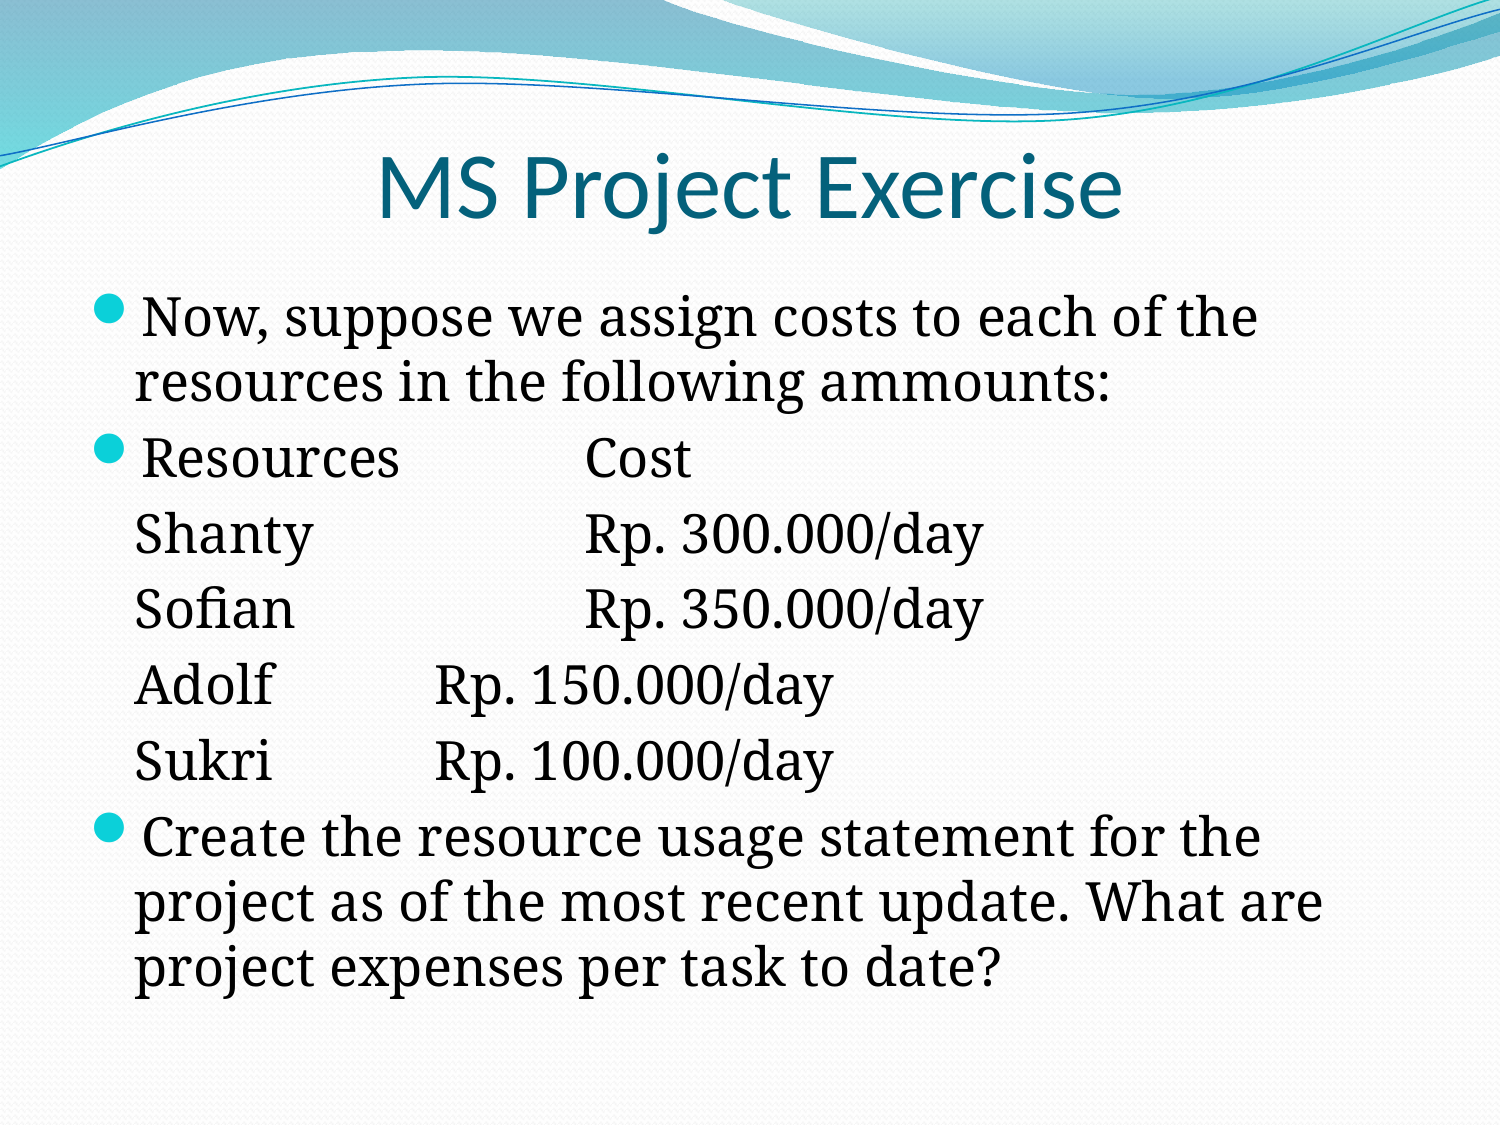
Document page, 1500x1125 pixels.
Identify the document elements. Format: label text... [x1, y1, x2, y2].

list Now, suppose we assign costs to each of the resources in the following ammounts: Resources Cost Shanty Rp. 300.000/day Sofian Rp. 350.000/day Adolf Rp. 150.000/day Sukri Rp. 100.000/day Create the resource usage statement for the project as of the most recent update. What are project expenses per task to date? [75, 275, 1425, 1038]
title MS Project Exercise [75, 115, 1425, 238]
